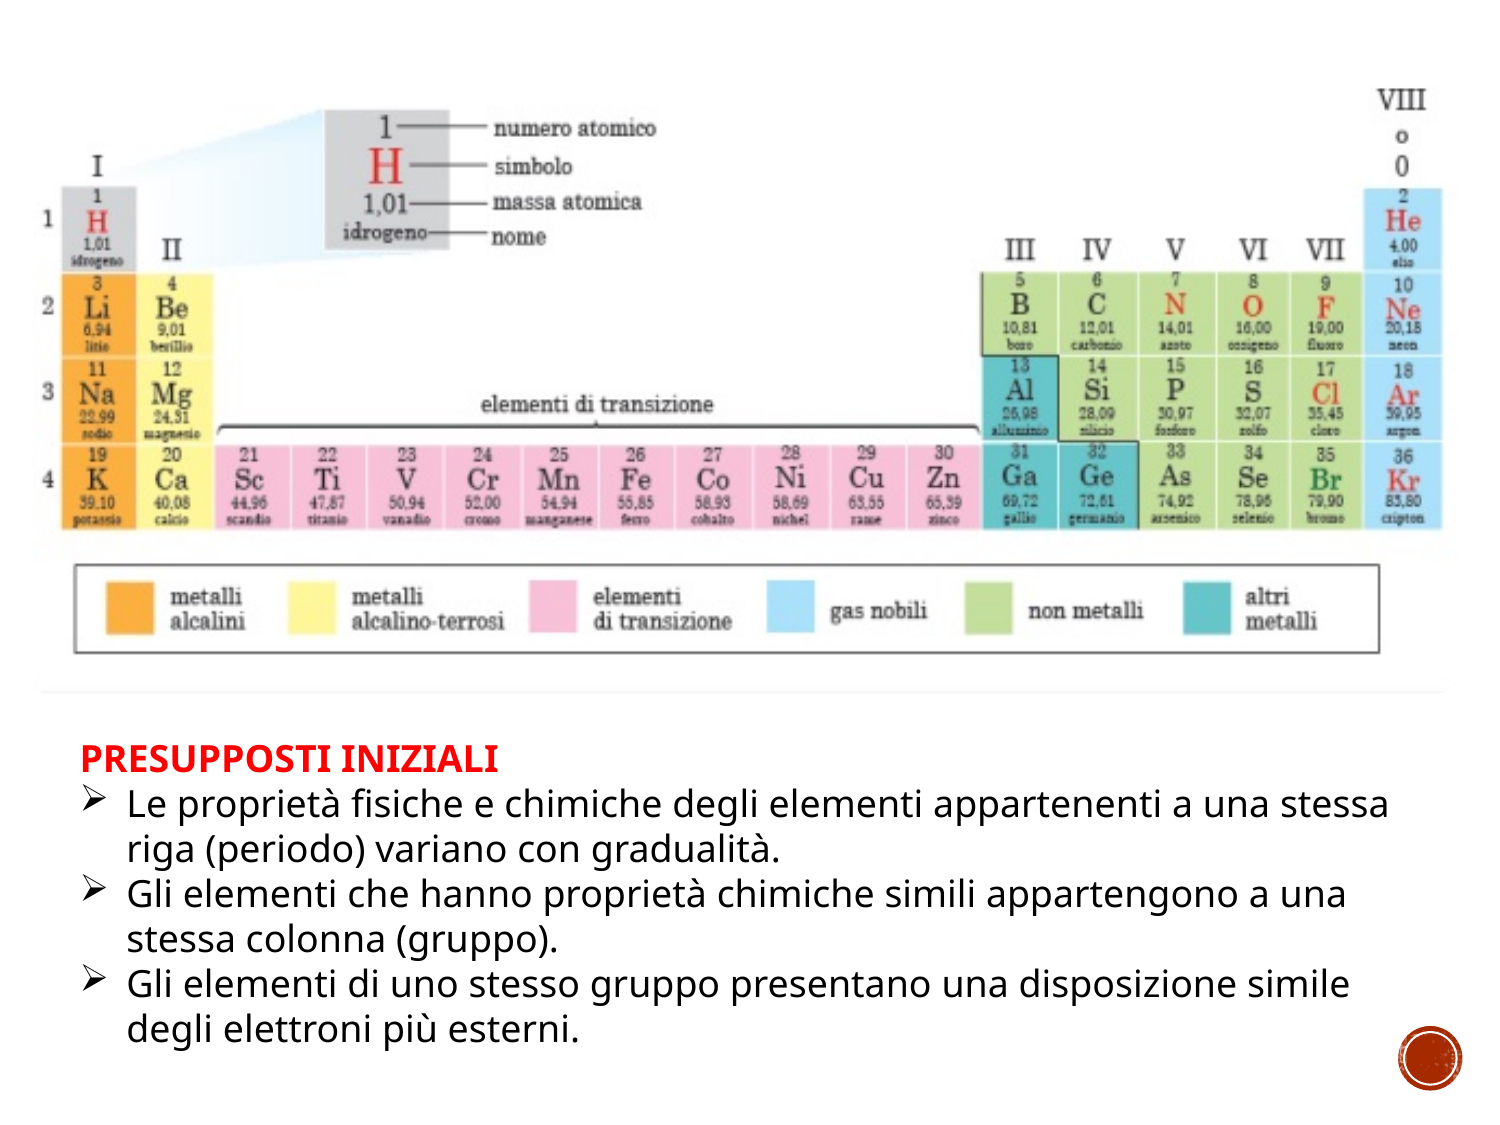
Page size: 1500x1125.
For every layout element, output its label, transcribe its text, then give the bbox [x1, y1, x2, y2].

picture [0, 30, 1500, 691]
text_box PRESUPPOSTI INIZIALI Le proprietà fisiche e chimiche degli elementi appartenenti a una stessa riga (periodo) variano con gradualità. Gli elementi che hanno proprietà chimiche simili appartengono a una stessa colonna (gruppo). Gli elementi di uno stesso gruppo presentano una disposizione simile degli elettroni più esterni. [64, 727, 1436, 1058]
